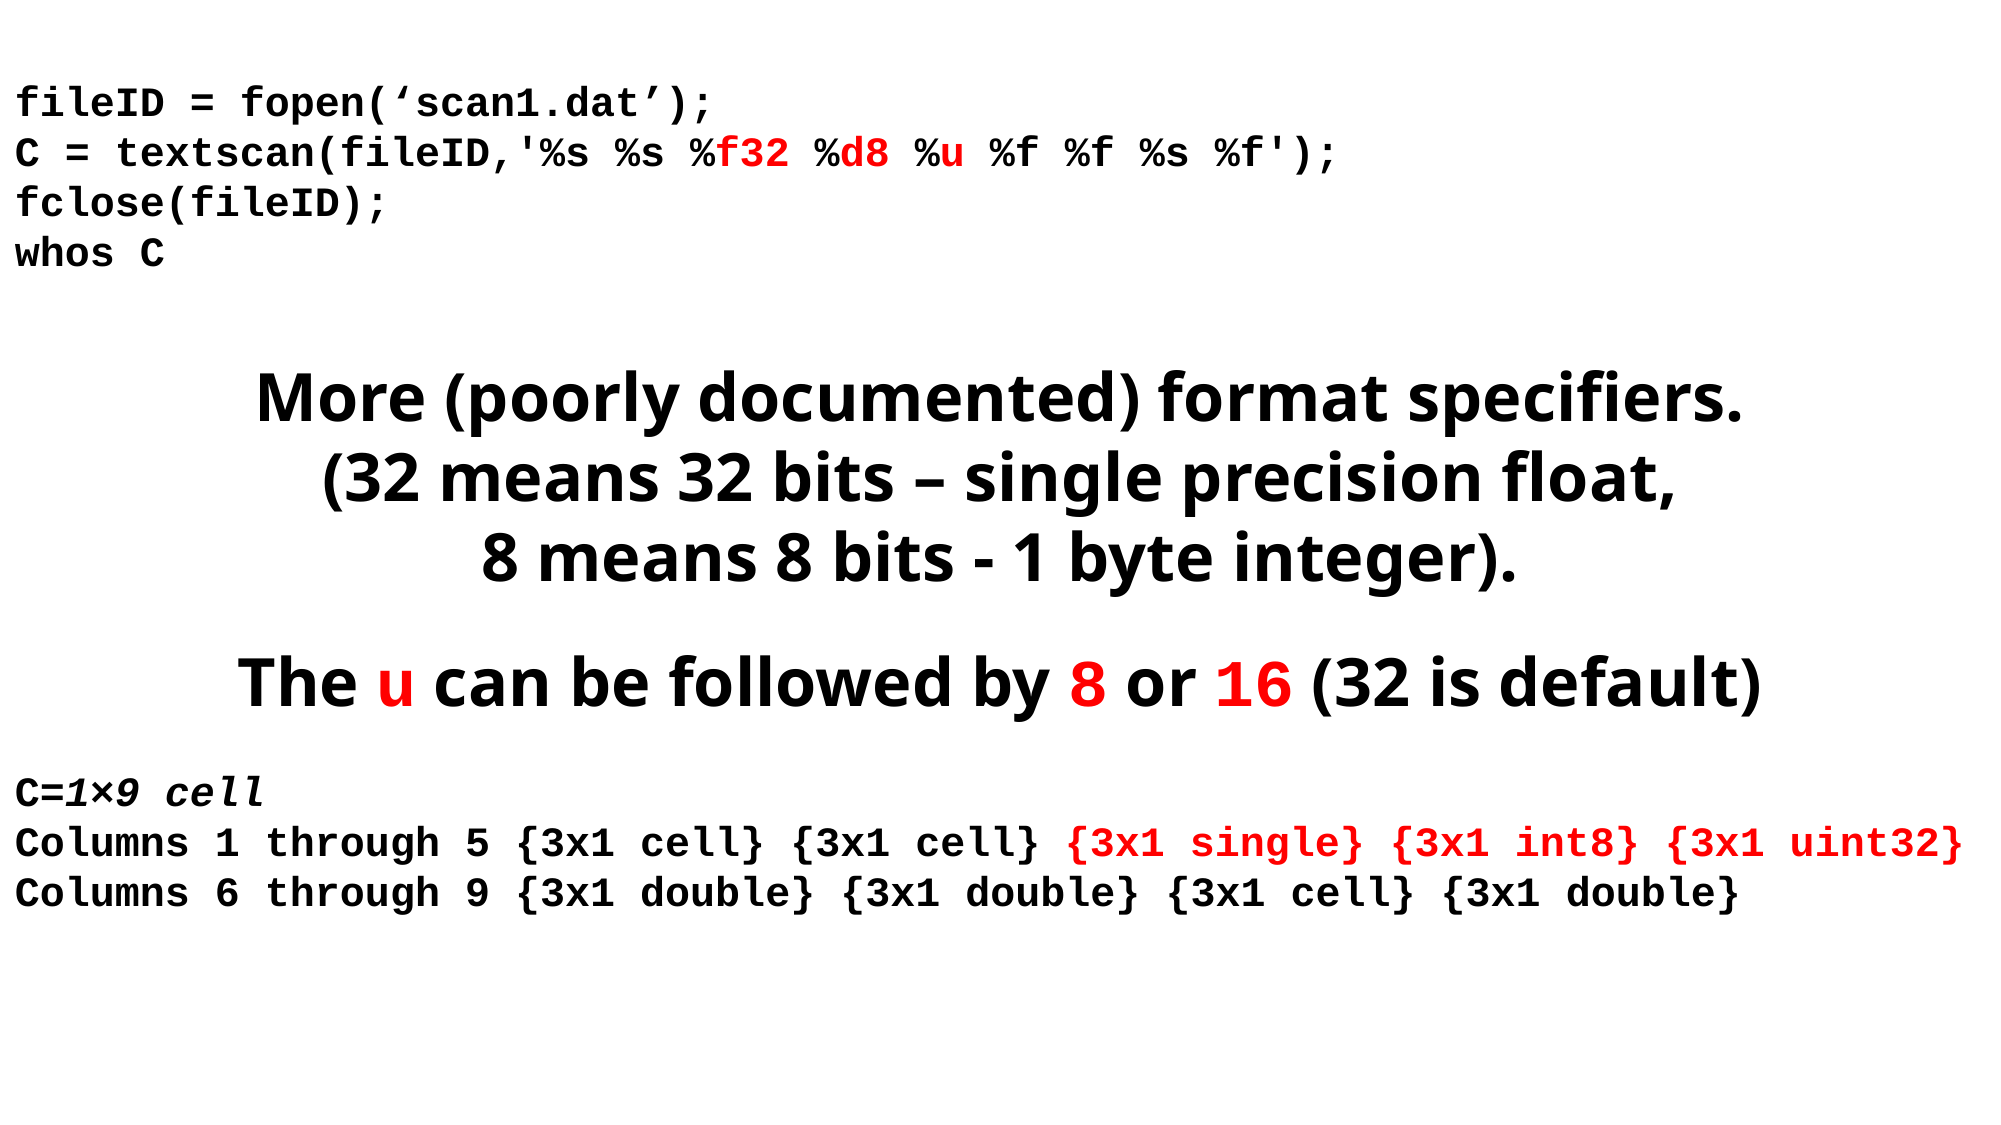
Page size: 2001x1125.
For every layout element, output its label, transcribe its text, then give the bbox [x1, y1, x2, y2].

text_box fileID = fopen(‘scan1.dat’); C = textscan(fileID,'%s %s %f32 %d8 %u %f %f %s %f'); fclose(fileID); whos C More (poorly documented) format specifiers. (32 means 32 bits – single precision float, 8 means 8 bits - 1 byte integer). The u can be followed by 8 or 16 (32 is default) C=1×9 cell Columns 1 through 5 {3x1 cell} {3x1 cell} {3x1 single} {3x1 int8} {3x1 uint32} Columns 6 through 9 {3x1 double} {3x1 double} {3x1 cell} {3x1 double} [0, 17, 2000, 923]
